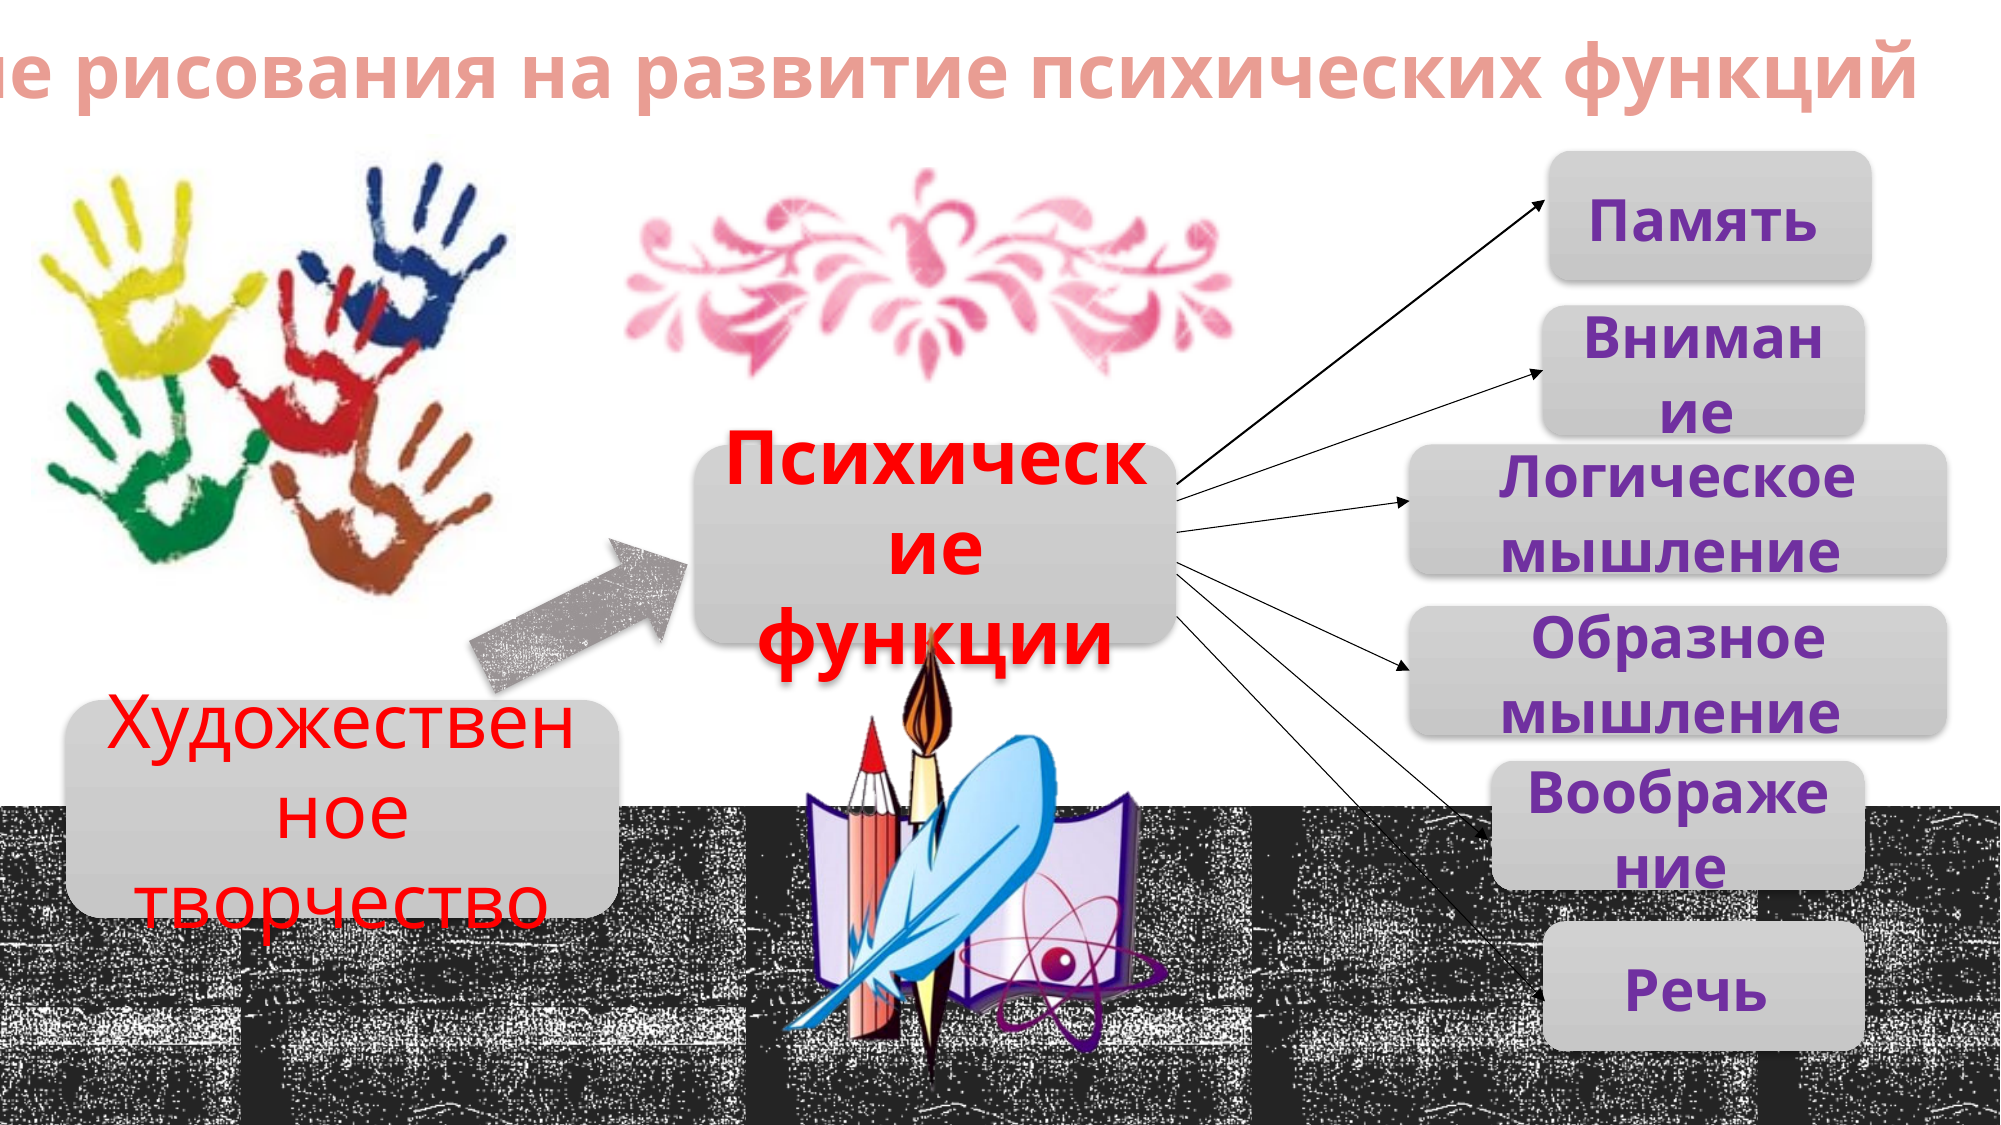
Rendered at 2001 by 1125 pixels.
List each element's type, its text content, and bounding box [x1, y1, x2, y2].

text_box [1179, 503, 1408, 530]
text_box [1179, 371, 1543, 499]
text_box Речь [1542, 921, 1865, 1051]
text_box Логическое мышление [1409, 444, 1948, 575]
picture [651, 617, 1294, 1099]
picture [613, 167, 1251, 394]
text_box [1252, 203, 1544, 420]
text_box Психические функции [695, 444, 1177, 616]
text_box Образное мышление [1489, 605, 1948, 736]
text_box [1180, 564, 1408, 575]
picture [31, 134, 516, 619]
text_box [1179, 576, 1487, 839]
text_box Внимание [1546, 305, 1865, 436]
text_box Воображение [1546, 760, 1865, 891]
text_box Влияние рисования на развитие психических функций [0, 9, 1938, 121]
text_box Художественное творчество [66, 699, 620, 918]
text_box [468, 537, 689, 695]
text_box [1294, 617, 1544, 1000]
text_box Память [1549, 150, 1872, 281]
